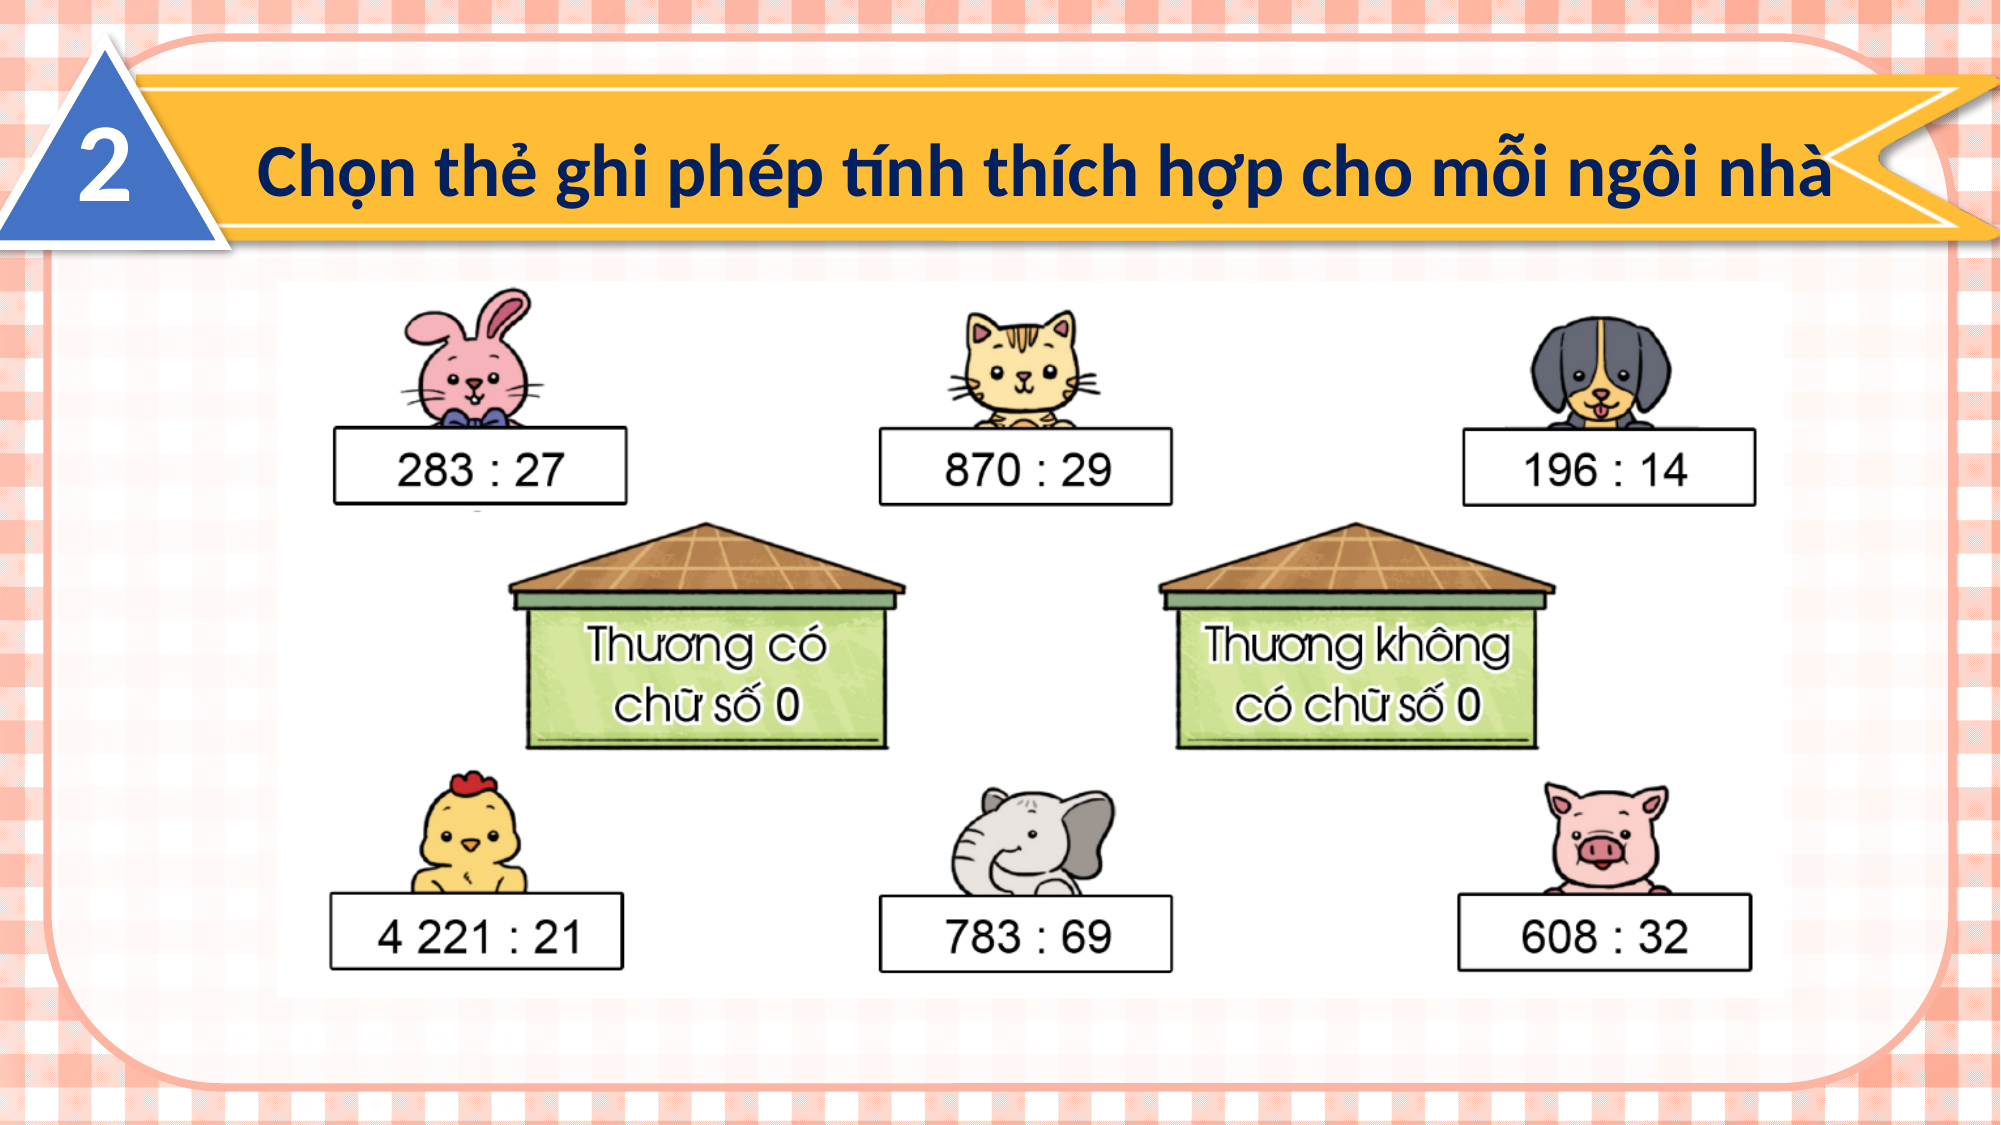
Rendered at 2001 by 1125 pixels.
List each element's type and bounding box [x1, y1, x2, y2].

text_box [0, 246, 2000, 1125]
text_box [0, 0, 2000, 40]
text_box [0, 40, 2000, 246]
picture [277, 281, 1784, 998]
